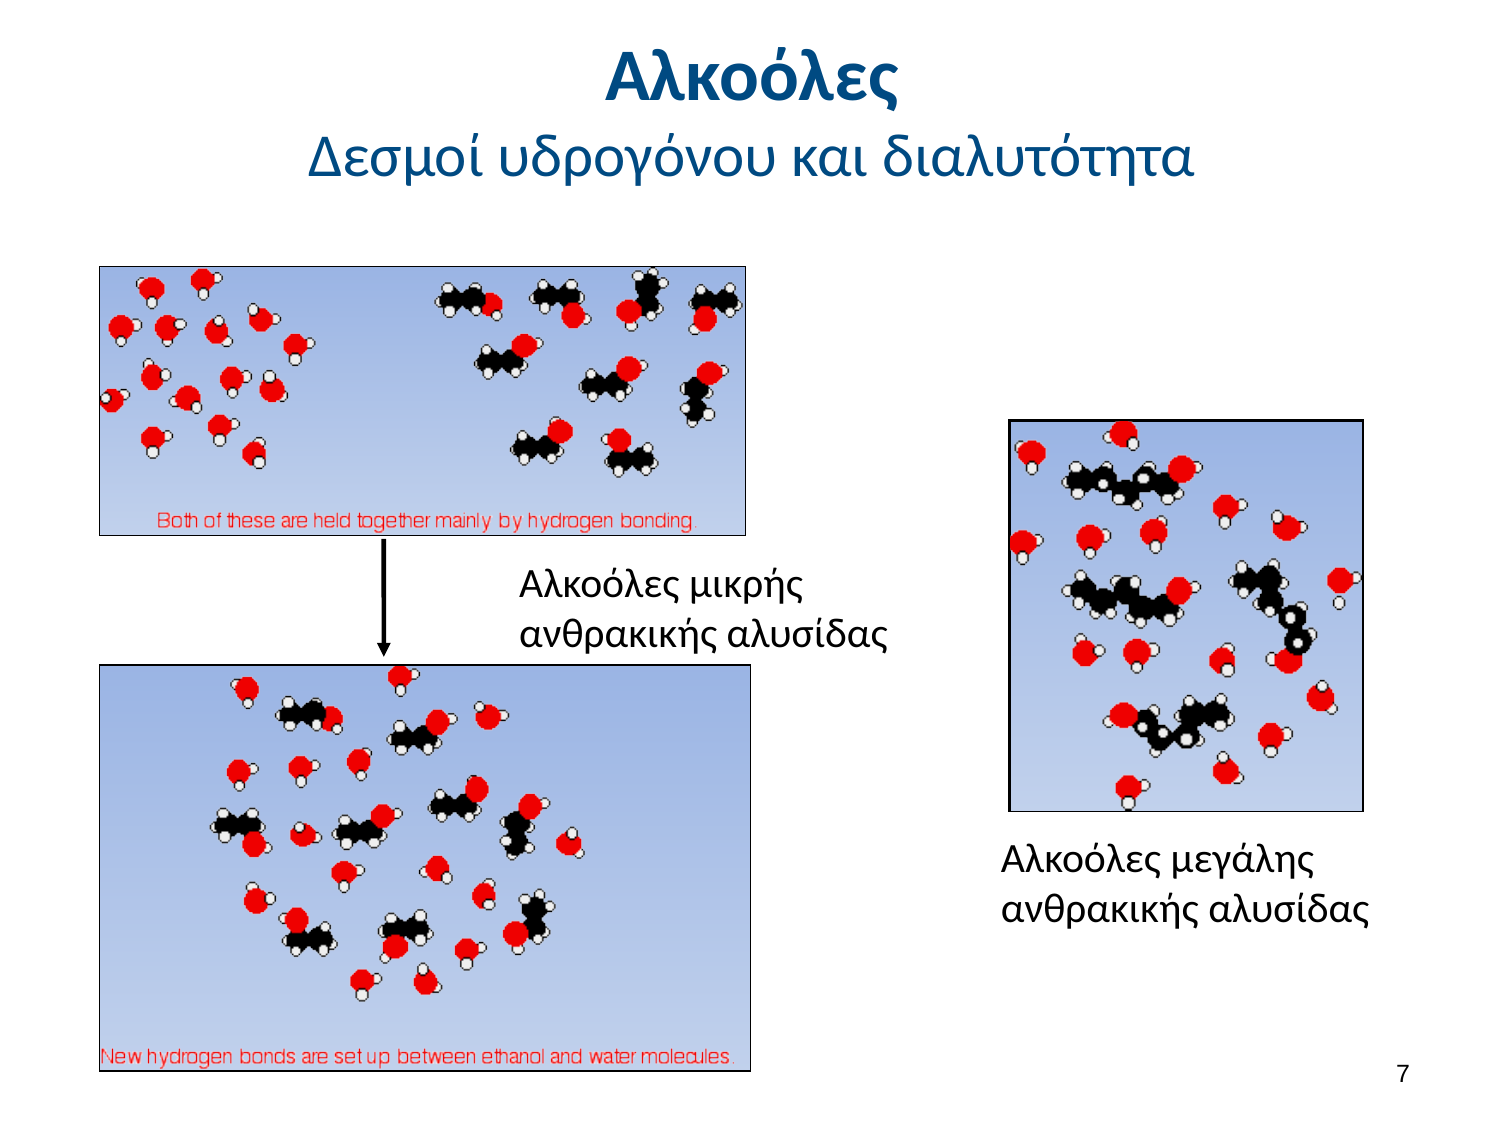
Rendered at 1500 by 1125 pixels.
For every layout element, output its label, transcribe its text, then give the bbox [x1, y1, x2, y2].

title Αλκοόλες Δεσμοί υδρογόνου και διαλυτότητα [76, 19, 1427, 197]
text_box Αλκοόλες μικρής ανθρακικής αλυσίδας [504, 548, 966, 663]
text_box Αλκοόλες μεγάλης ανθρακικής αλυσίδας [986, 822, 1412, 938]
text_box [377, 544, 391, 657]
picture [1009, 420, 1363, 811]
slide_number 6 [1074, 1042, 1425, 1103]
picture [99, 665, 751, 1071]
picture [100, 266, 746, 535]
